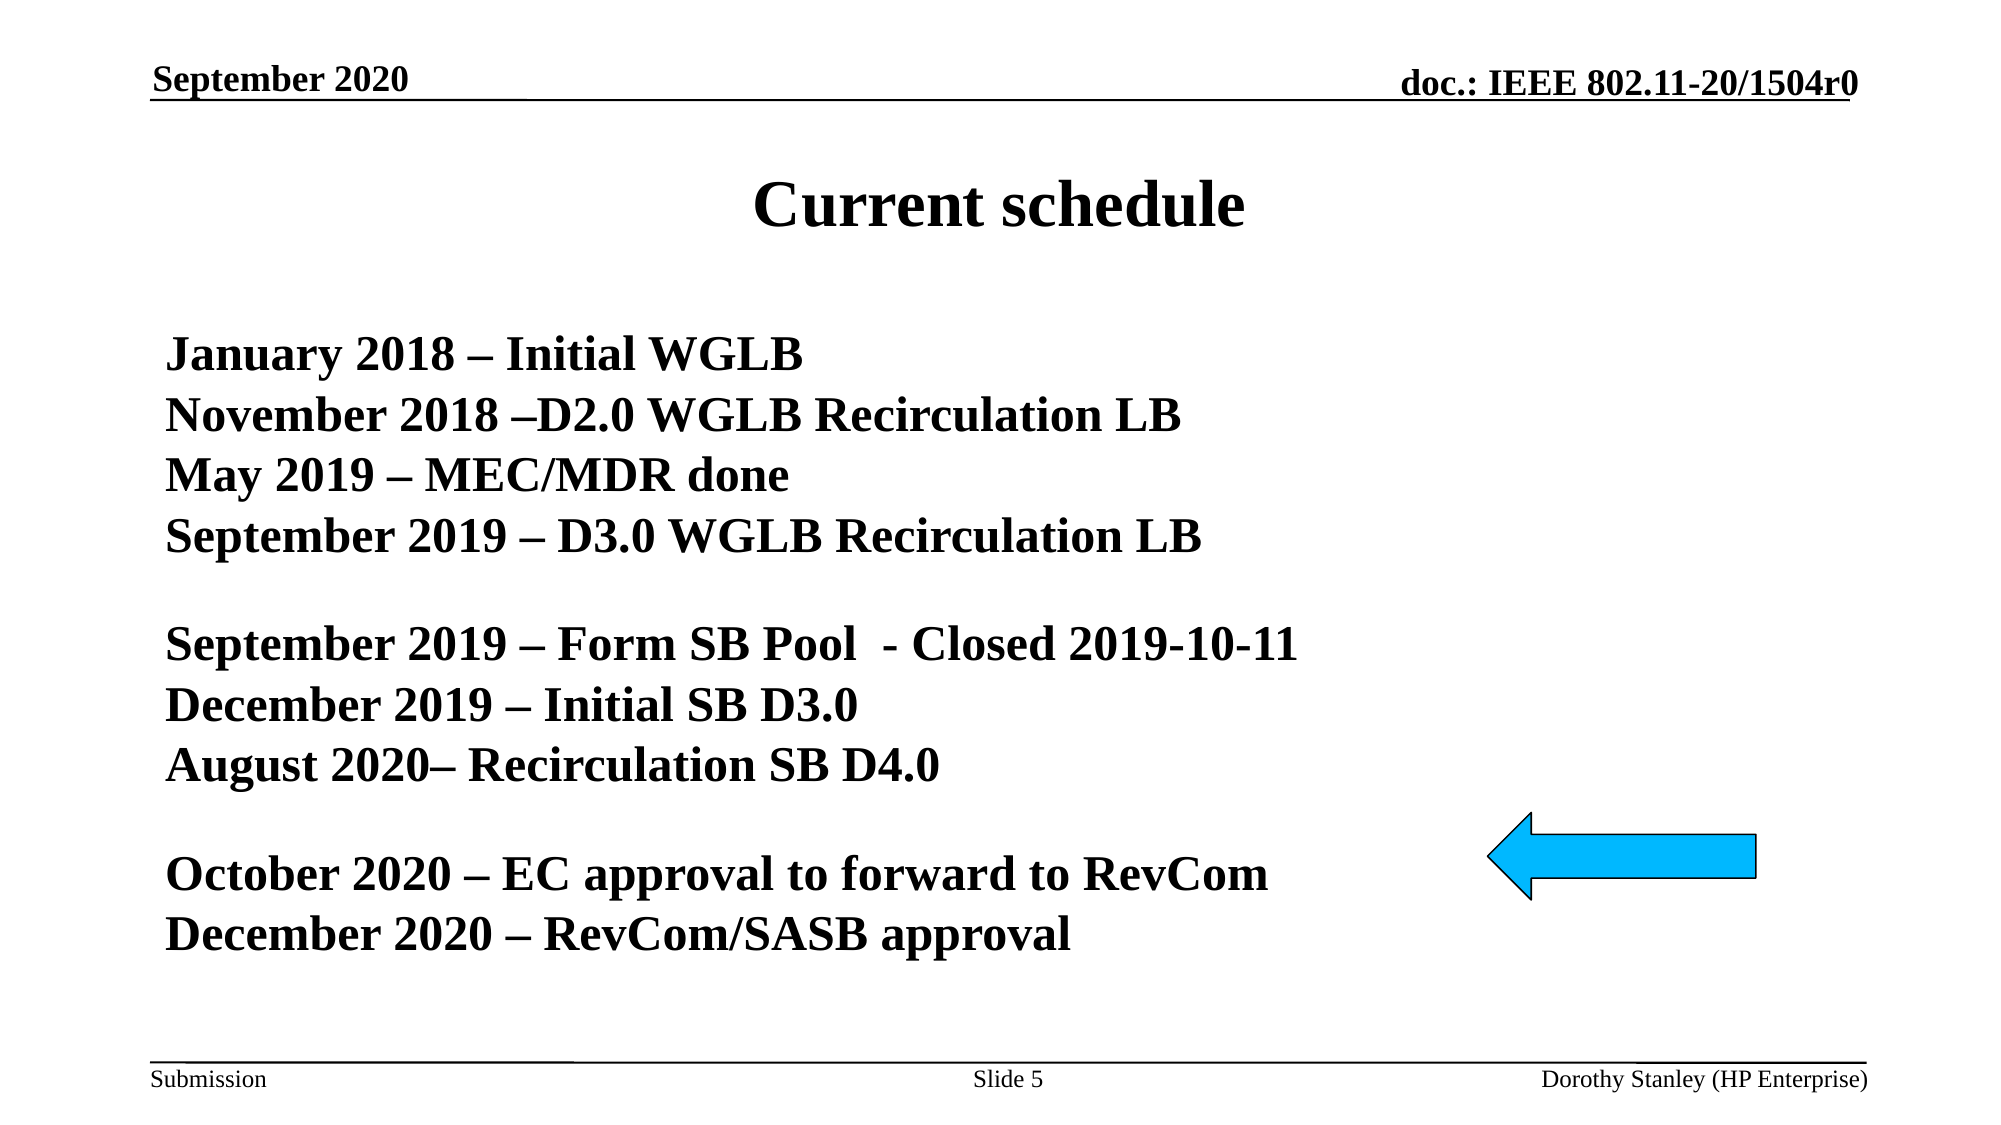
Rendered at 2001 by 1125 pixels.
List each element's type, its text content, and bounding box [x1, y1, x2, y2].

footer Dorothy Stanley (HP Enterprise) [1171, 1061, 1869, 1093]
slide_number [152, 54, 563, 100]
slide_number Slide 5 [950, 1061, 1067, 1123]
title Current schedule [149, 112, 1850, 288]
text_box [1487, 812, 1756, 900]
list January 2018 – Initial WGLB November 2018 –D2.0 WGLB Recirculation LB May 2019 – MEC/MDR done September 2019 – D3.0 WGLB Recirculation LB September 2019 – Form SB Pool - Closed 2019-10-11 December 2019 – Initial SB D3.0 August 2020– Recirculation SB D4.0 October 2020 – EC approval to forward to RevCom December 2020 – RevCom/SASB approval [149, 324, 1850, 1000]
